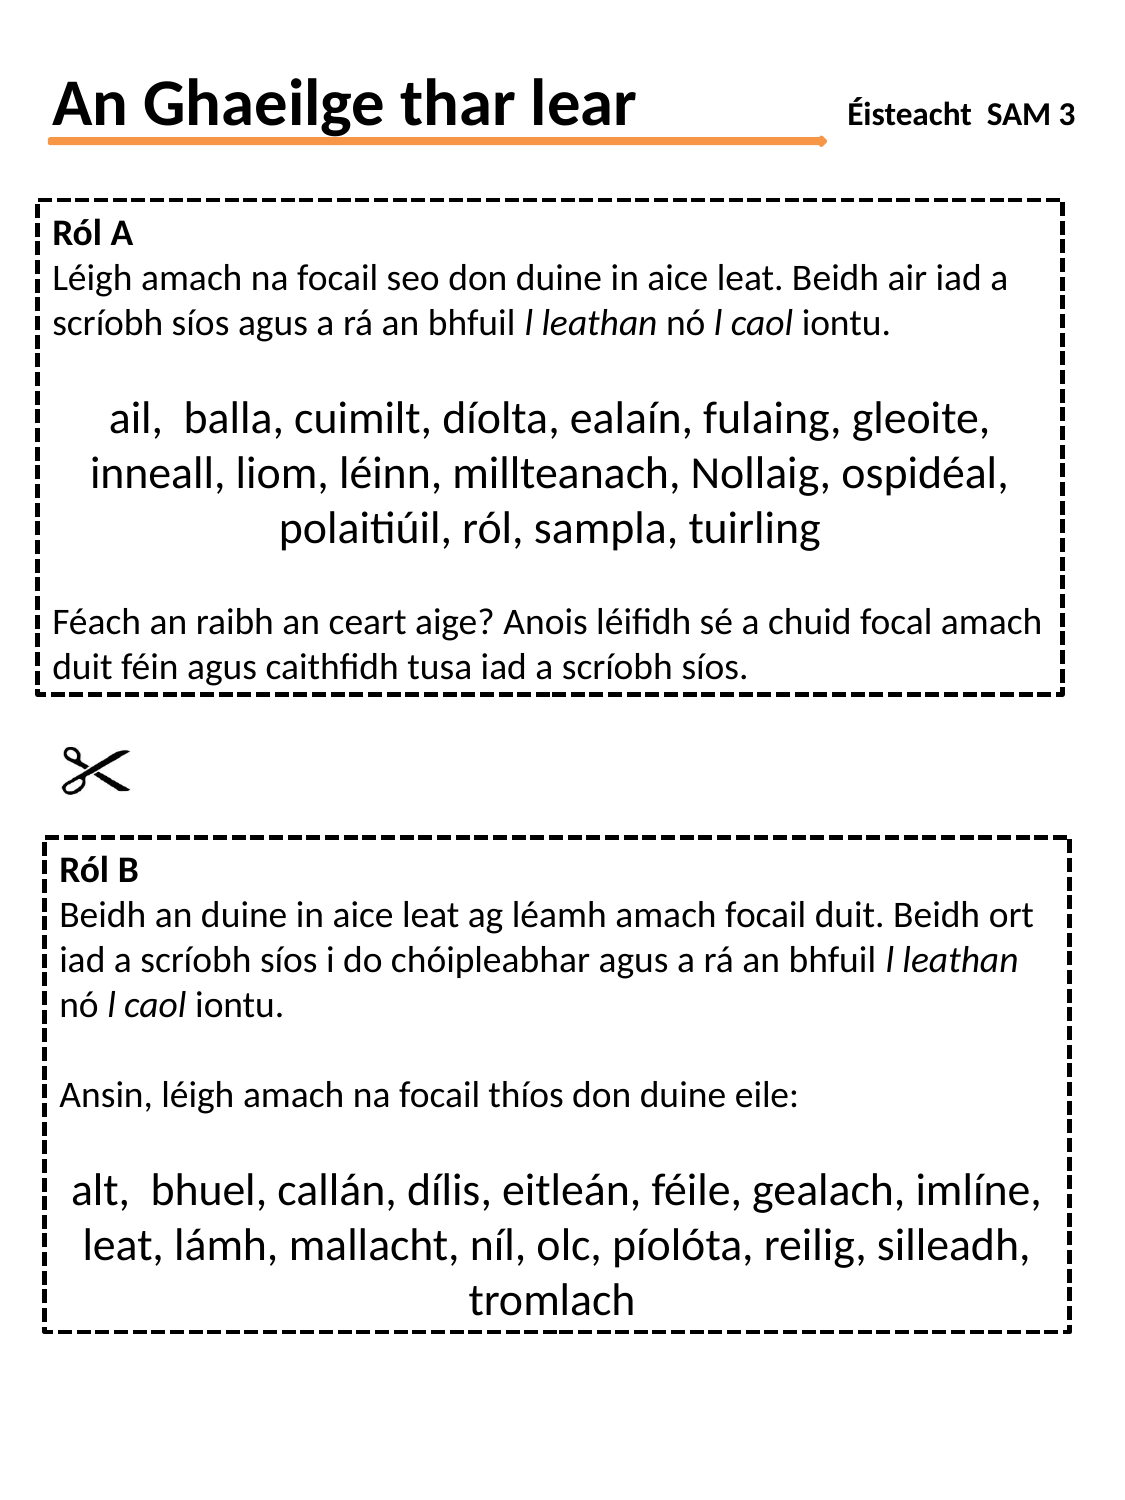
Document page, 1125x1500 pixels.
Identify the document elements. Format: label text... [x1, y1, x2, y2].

text_box An Ghaeilge thar lear Éisteacht SAM 3 [37, 51, 1100, 186]
text_box Ról A Léigh amach na focail seo don duine in aice leat. Beidh air iad a scríobh síos agus a rá an bhfuil l leathan nó l caol iontu. ail, balla, cuimilt, díolta, ealaín, fulaing, gleoite, inneall, liom, léinn, millteanach, Nollaig, ospidéal, polaitiúil, ról, sampla, tuirling Féach an raibh an ceart aige? Anois léifidh sé a chuid focal amach duit féin agus caithfidh tusa iad a scríobh síos. [37, 200, 1063, 695]
text_box Ról B Beidh an duine in aice leat ag léamh amach focail duit. Beidh ort iad a scríobh síos i do chóipleabhar agus a rá an bhfuil l leathan nó l caol iontu. Ansin, léigh amach na focail thíos don duine eile: alt, bhuel, callán, dílis, eitleán, féile, gealach, imlíne, leat, lámh, mallacht, níl, olc, píolóta, reilig, silleadh, tromlach [44, 837, 1070, 1333]
picture [37, 714, 156, 833]
